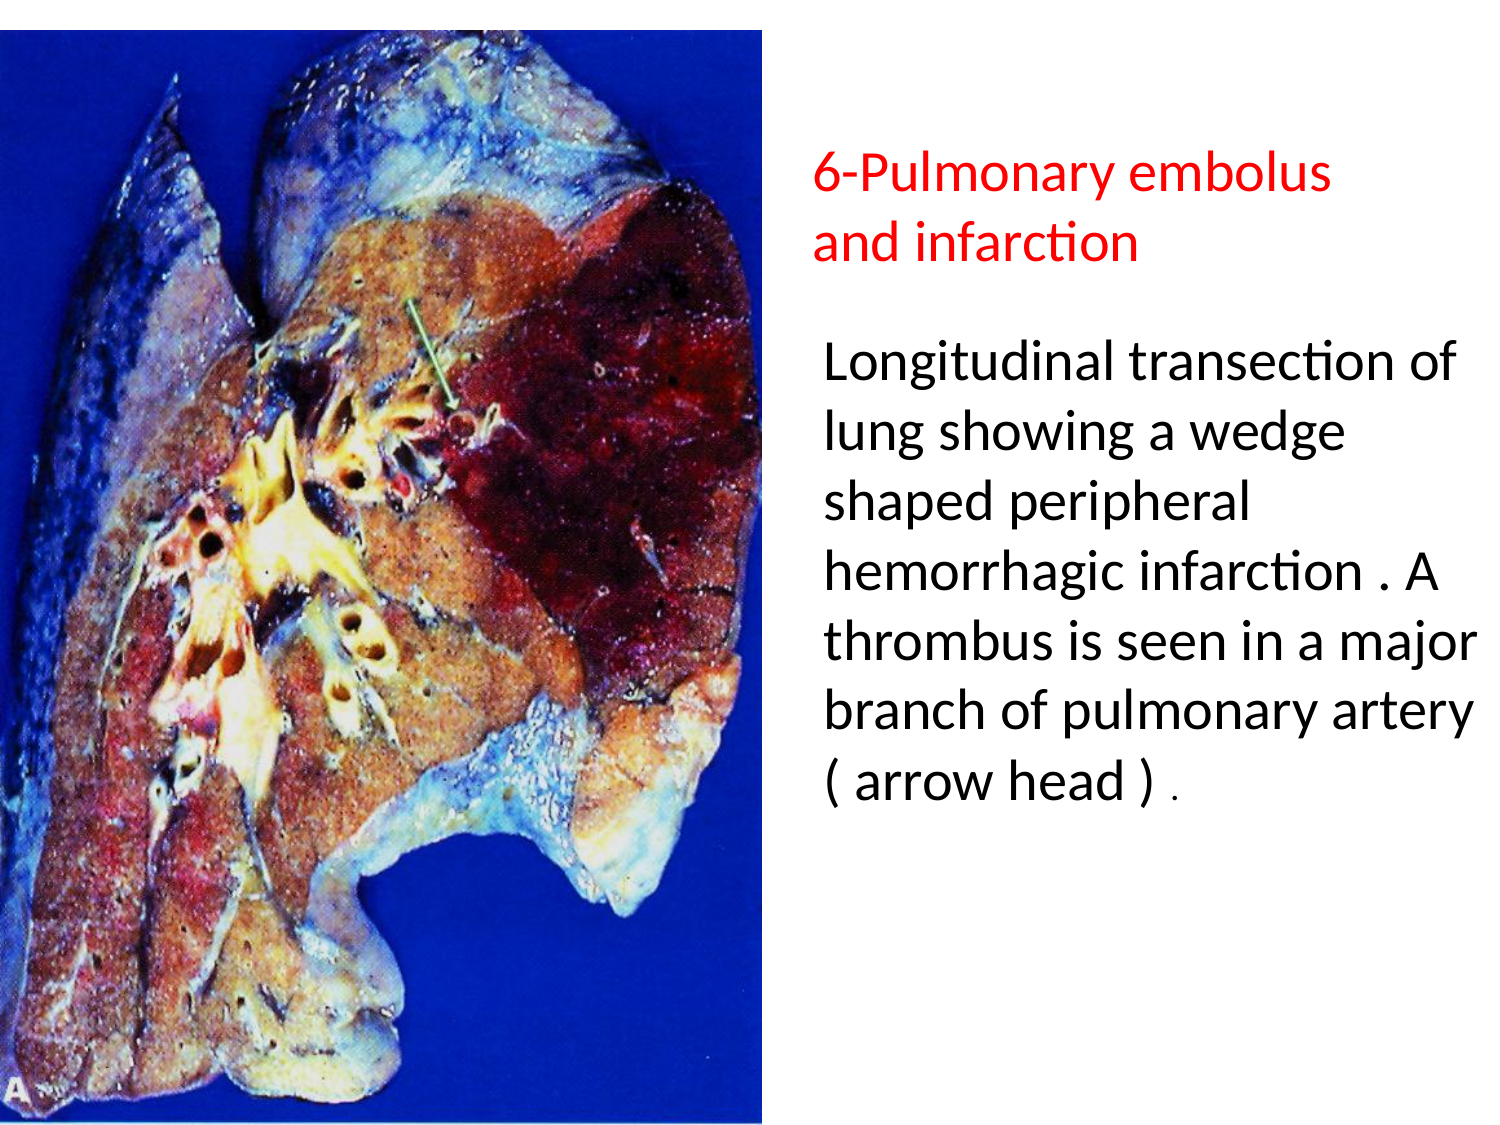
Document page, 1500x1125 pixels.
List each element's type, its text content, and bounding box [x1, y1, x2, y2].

picture [0, 30, 762, 1125]
text_box Longitudinal transection of lung showing a wedge shaped peripheral hemorrhagic infarction . A thrombus is seen in a major branch of pulmonary artery ( arrow head ) . [808, 314, 1500, 820]
text_box 6-Pulmonary embolus and infarction [797, 125, 1359, 281]
